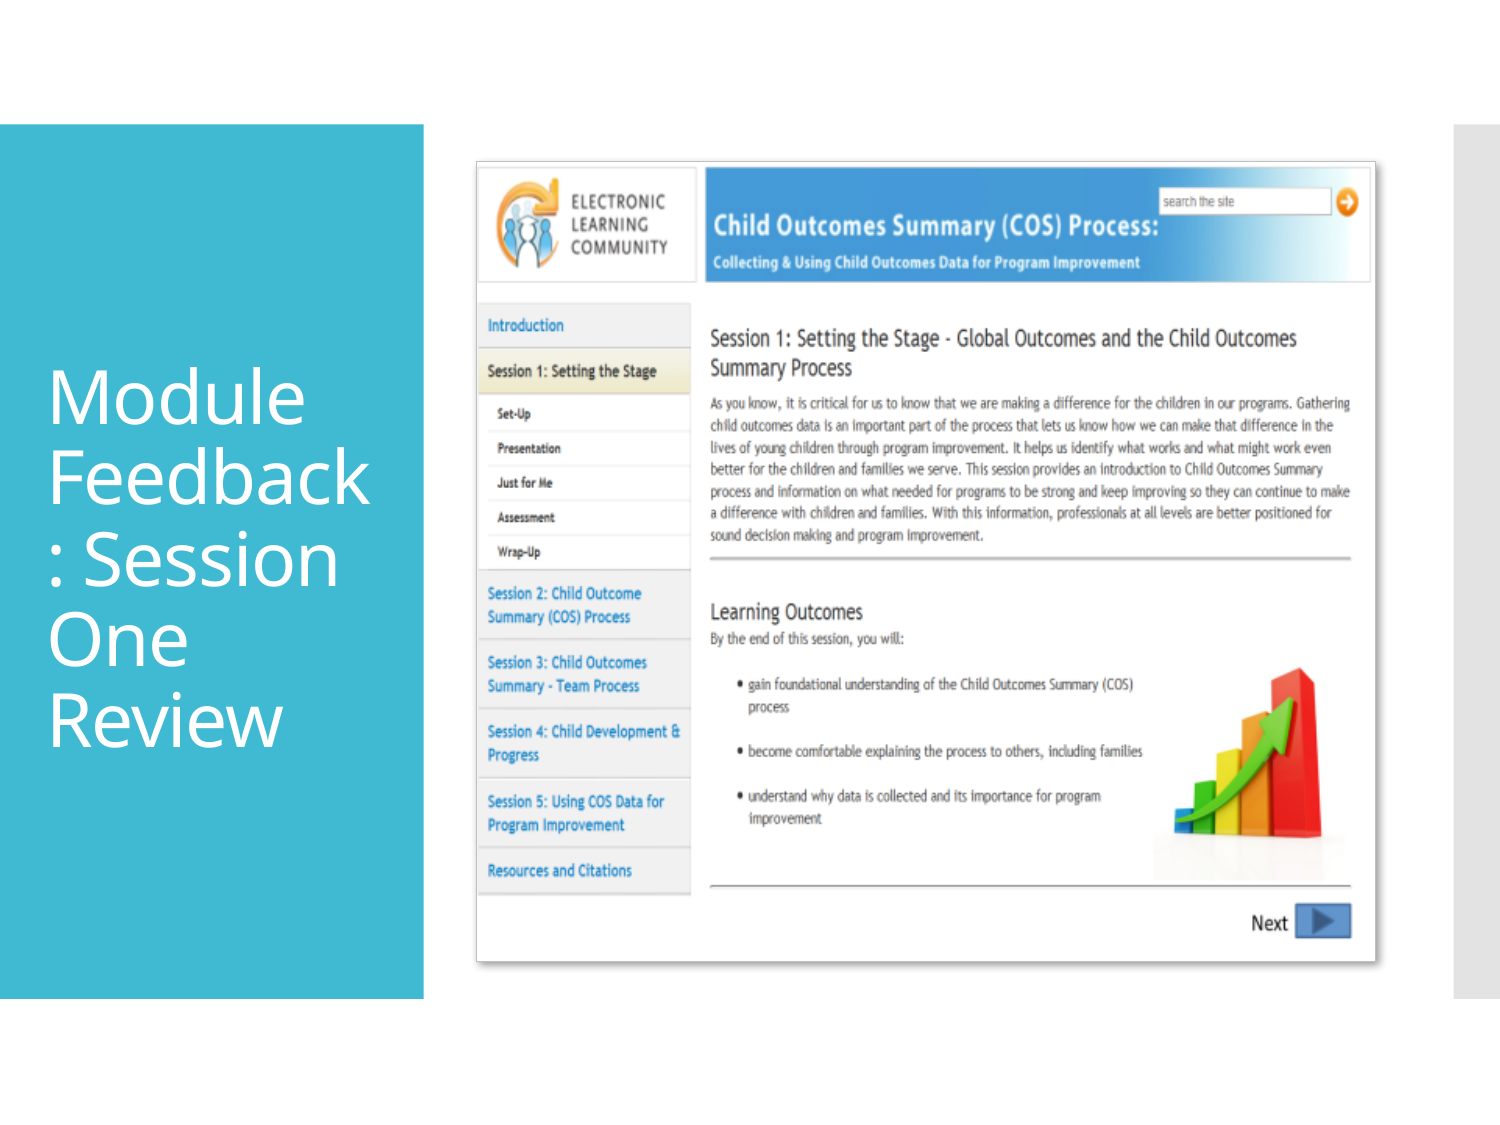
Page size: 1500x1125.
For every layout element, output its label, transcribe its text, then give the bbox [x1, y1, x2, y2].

title Module Feedback: Session One Review [31, 184, 394, 940]
picture [475, 161, 1377, 962]
